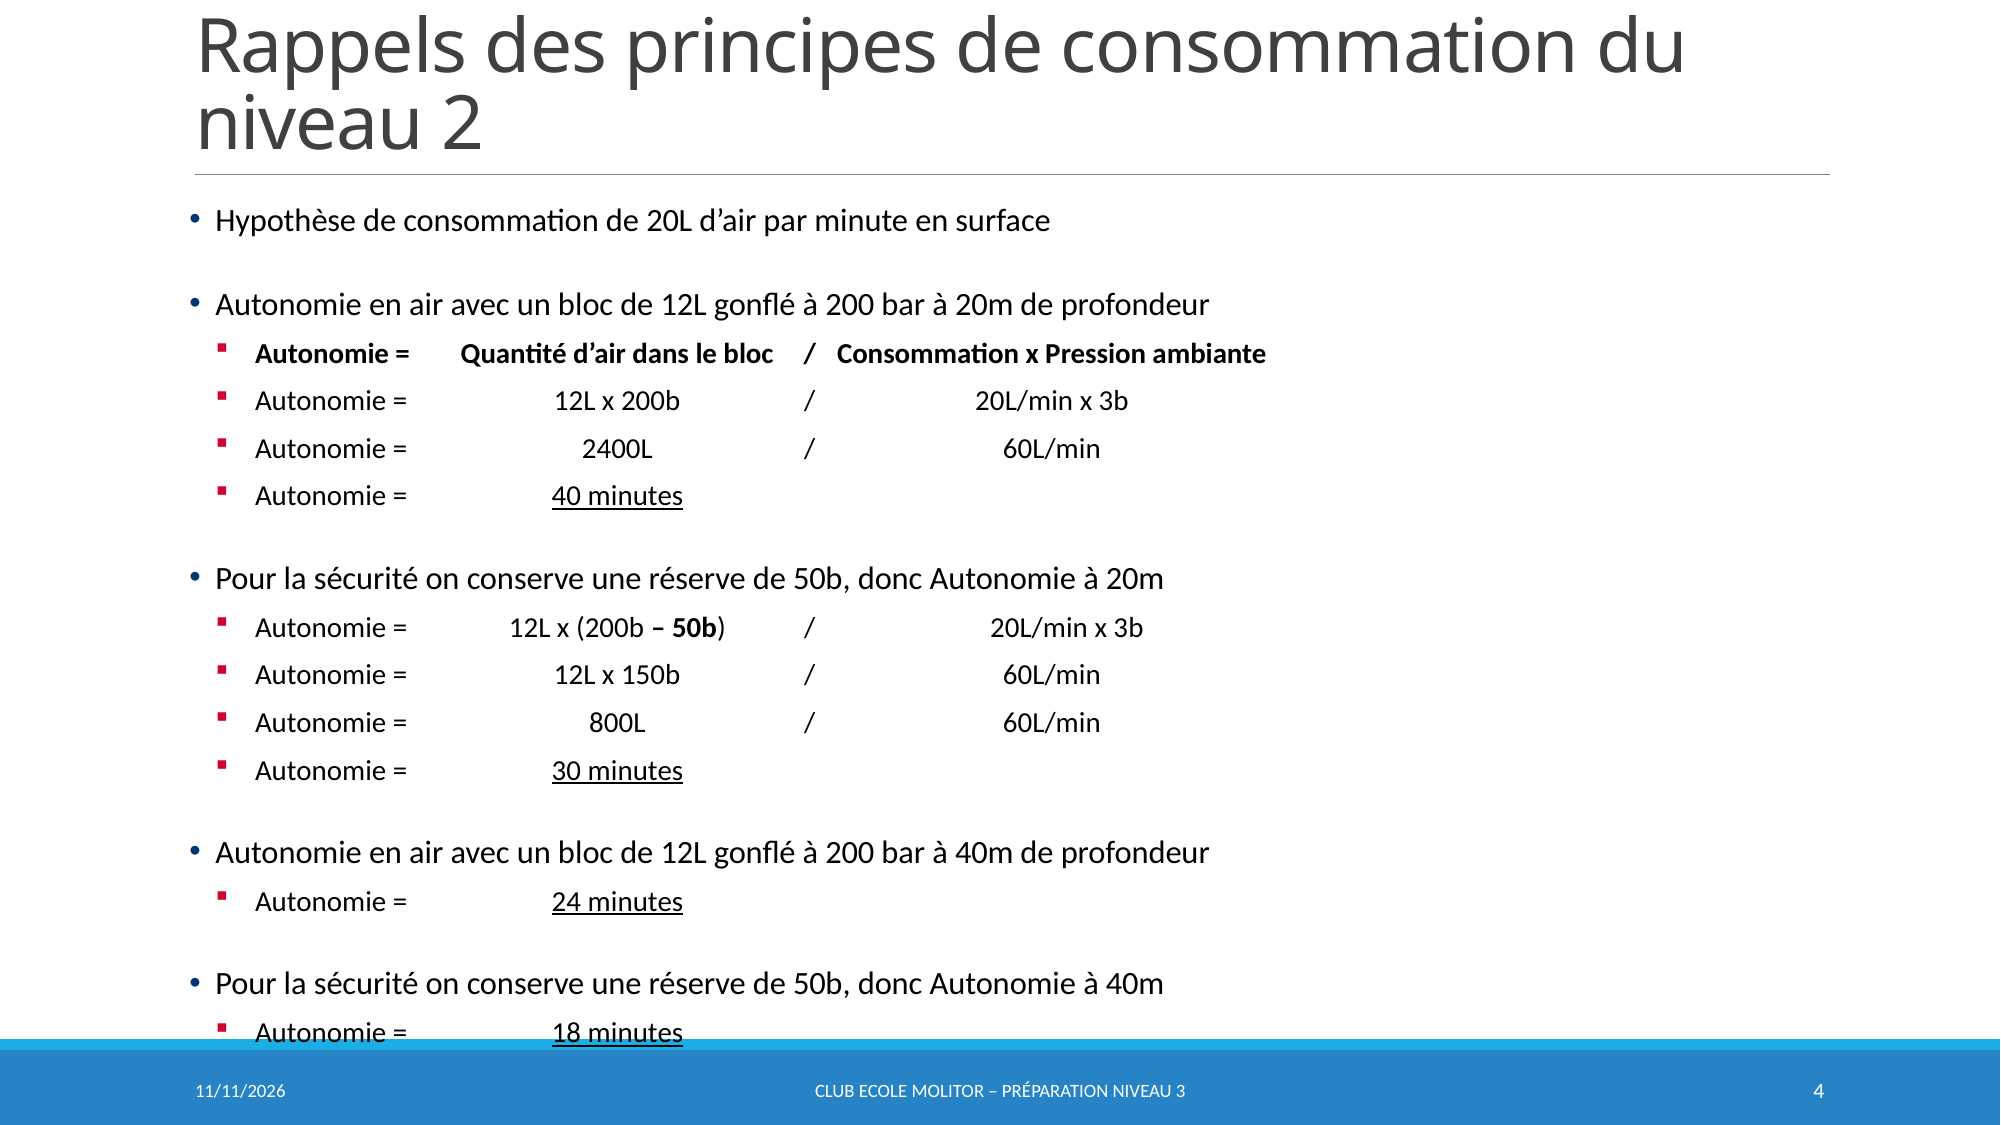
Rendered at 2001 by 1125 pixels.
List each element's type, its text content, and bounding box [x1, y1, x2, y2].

title Rappels des principes de consommation du niveau 2 [180, 47, 1830, 172]
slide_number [180, 1059, 586, 1120]
list Hypothèse de consommation de 20L d’air par minute en surface Autonomie en air avec un bloc de 12L gonflé à 200 bar à 20m de profondeur Autonomie = Quantité d’air dans le bloc / Consommation x Pression ambiante Autonomie = 12L x 200b / 20L/min x 3b Autonomie = 2400L / 60L/min Autonomie = 40 minutes Pour la sécurité on conserve une réserve de 50b, donc Autonomie à 20m Autonomie = 12L x (200b – 50b) / 20L/min x 3b Autonomie = 12L x 150b / 60L/min Autonomie = 800L / 60L/min Autonomie = 30 minutes Autonomie en air avec un bloc de 12L gonflé à 200 bar à 40m de profondeur Autonomie = 24 minutes Pour la sécurité on conserve une réserve de 50b, donc Autonomie à 40m Autonomie = 18 minutes [189, 187, 1840, 1060]
footer CLUB Ecole MOLITOR – Préparation Niveau 3 [604, 1059, 1396, 1120]
slide_number 4 [1624, 1059, 1840, 1120]
